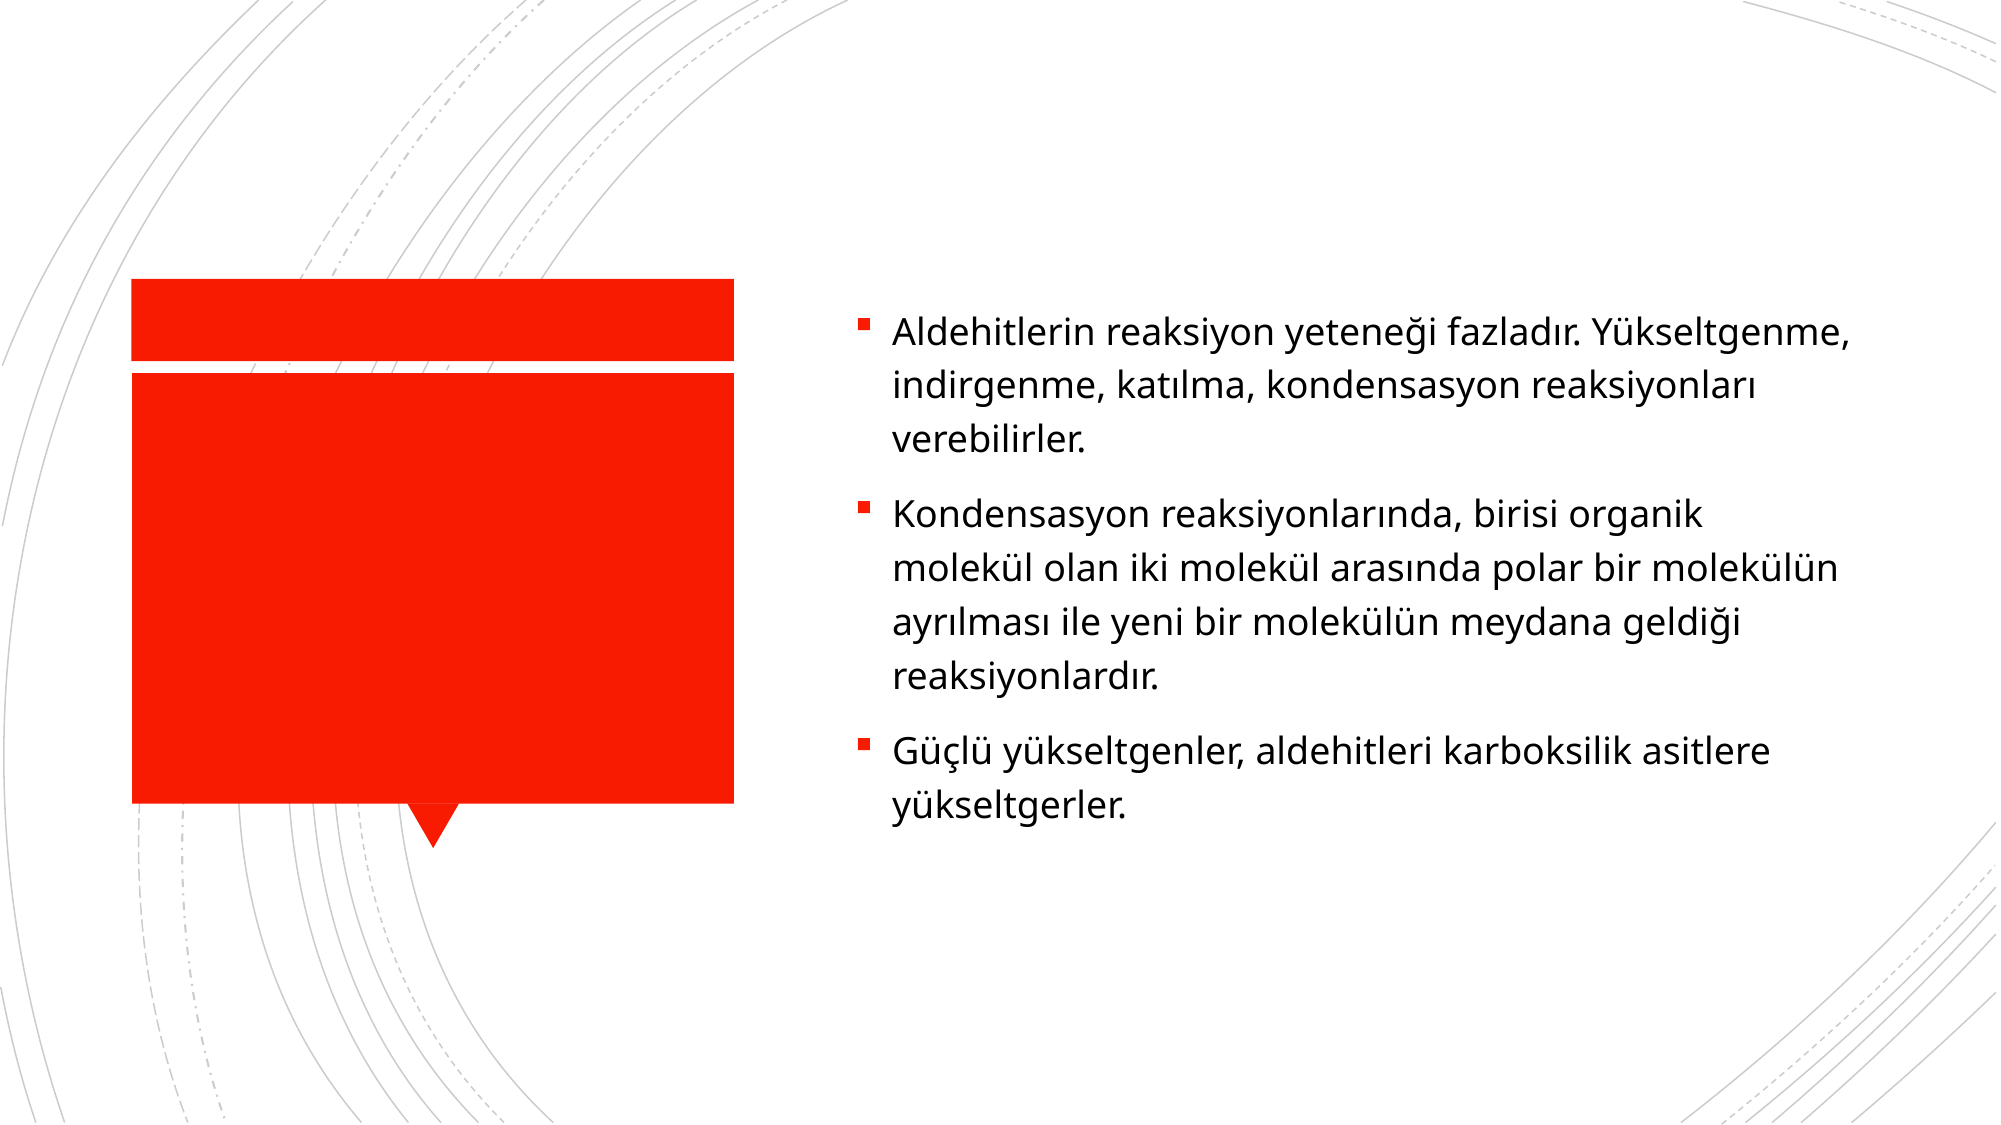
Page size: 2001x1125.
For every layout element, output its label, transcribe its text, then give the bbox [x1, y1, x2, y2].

list Aldehitlerin reaksiyon yeteneği fazladır. Yükseltgenme, indirgenme, katılma, kondensasyon reaksiyonları verebilirler. Kondensasyon reaksiyonlarında, birisi organik molekül olan iki molekül arasında polar bir molekülün ayrılması ile yeni bir molekülün meydana geldiği reaksiyonlardır. Güçlü yükseltgenler, aldehitleri karboksilik asitlere yükseltgerler. [839, 131, 1871, 993]
